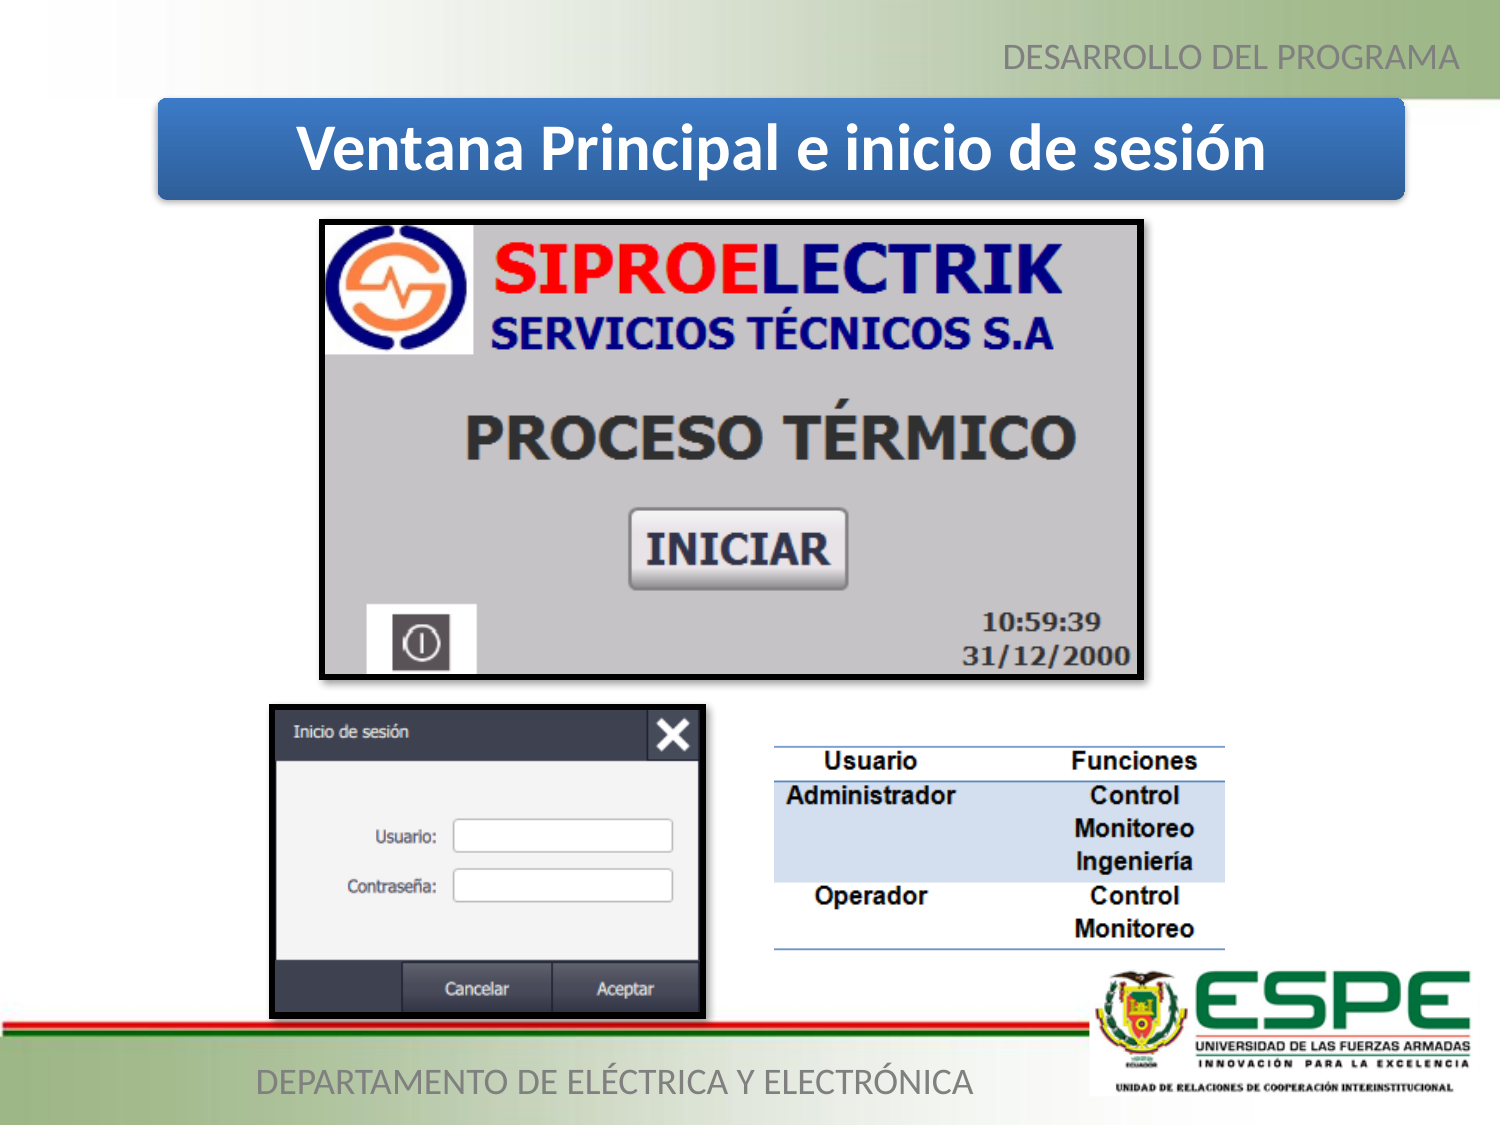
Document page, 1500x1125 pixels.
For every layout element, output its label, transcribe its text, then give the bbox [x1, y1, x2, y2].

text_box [112, 97, 1451, 201]
text_box DESARROLLO DEL PROGRAMA [724, 24, 1475, 85]
picture [0, 1, 1500, 1125]
text_box DEPARTAMENTO DE ELÉCTRICA Y ELECTRÓNICA [127, 1049, 1103, 1110]
